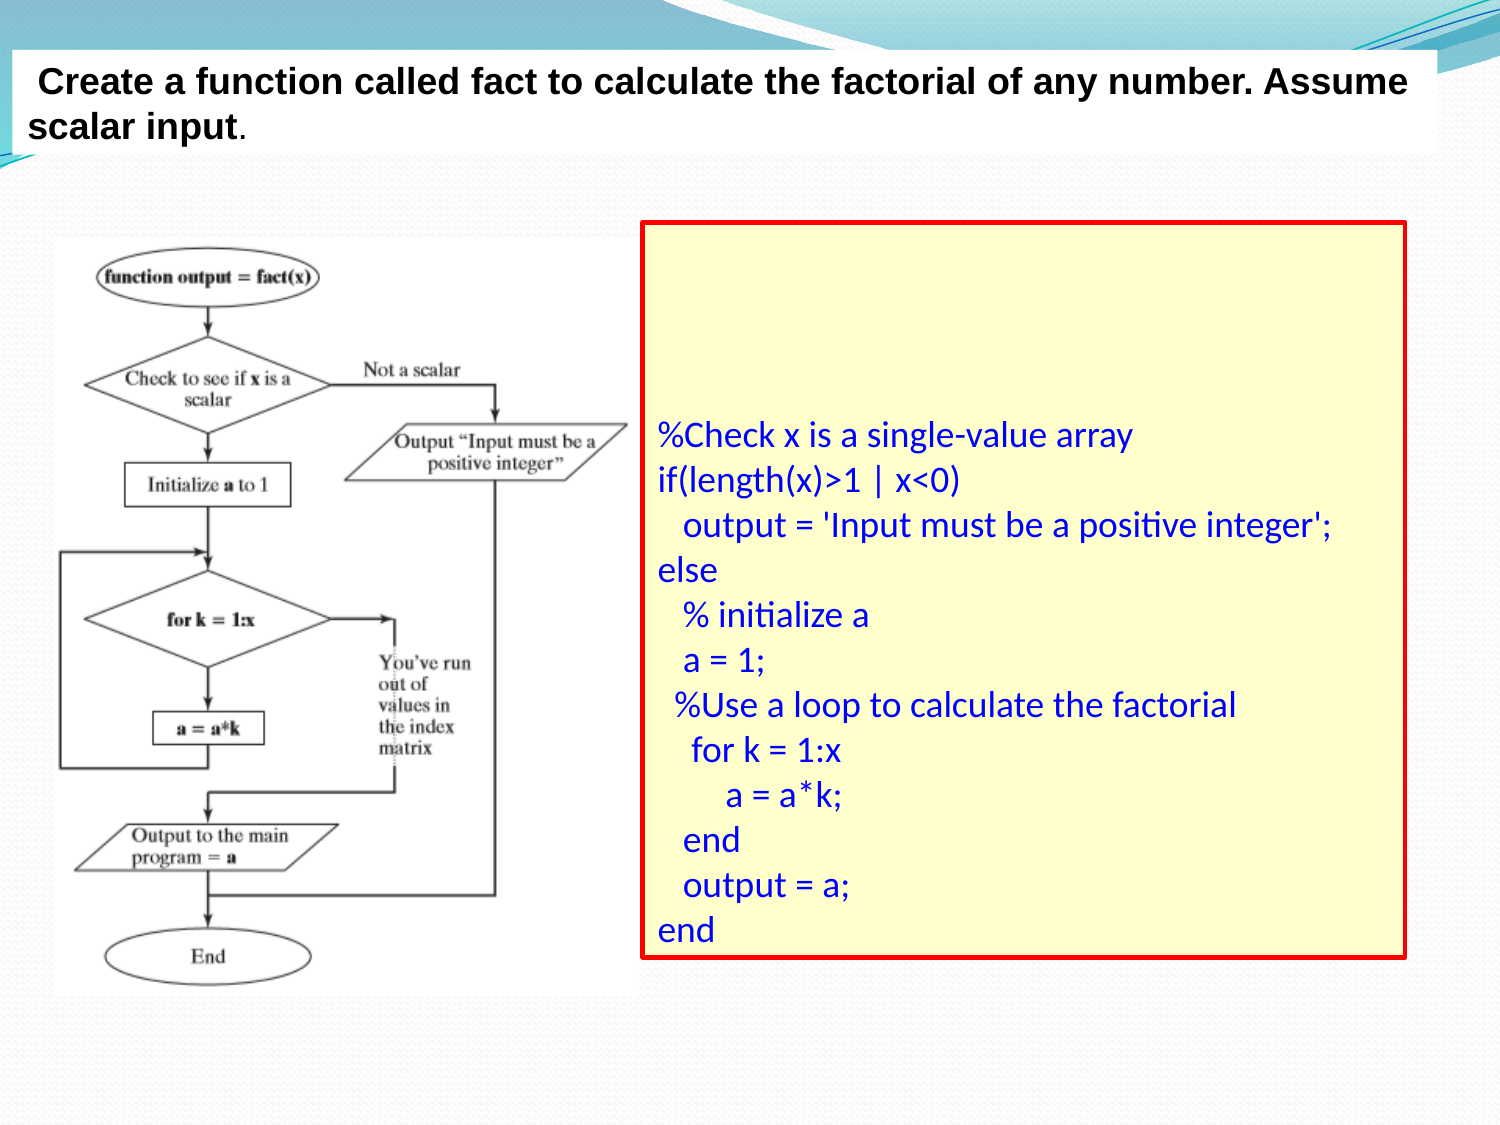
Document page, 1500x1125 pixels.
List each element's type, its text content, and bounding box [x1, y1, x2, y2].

picture [54, 237, 640, 996]
text_box Create a function called fact to calculate the factorial of any number. Assume scalar input. [12, 49, 1438, 155]
